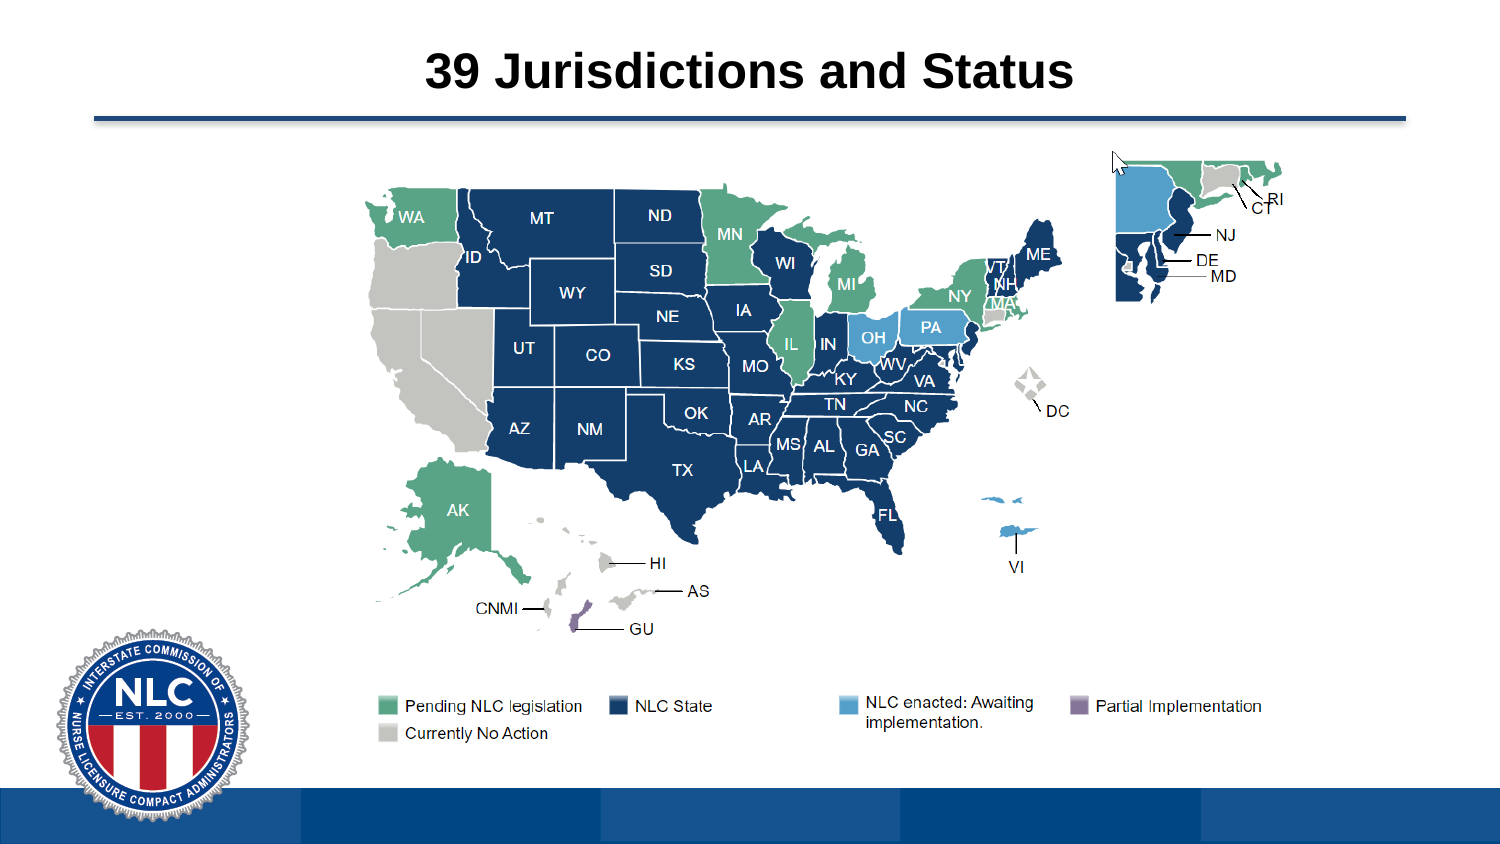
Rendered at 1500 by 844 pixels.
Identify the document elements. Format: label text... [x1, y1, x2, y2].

text_box 39 Jurisdictions and Status [134, 30, 1366, 106]
picture [0, 0, 1500, 844]
